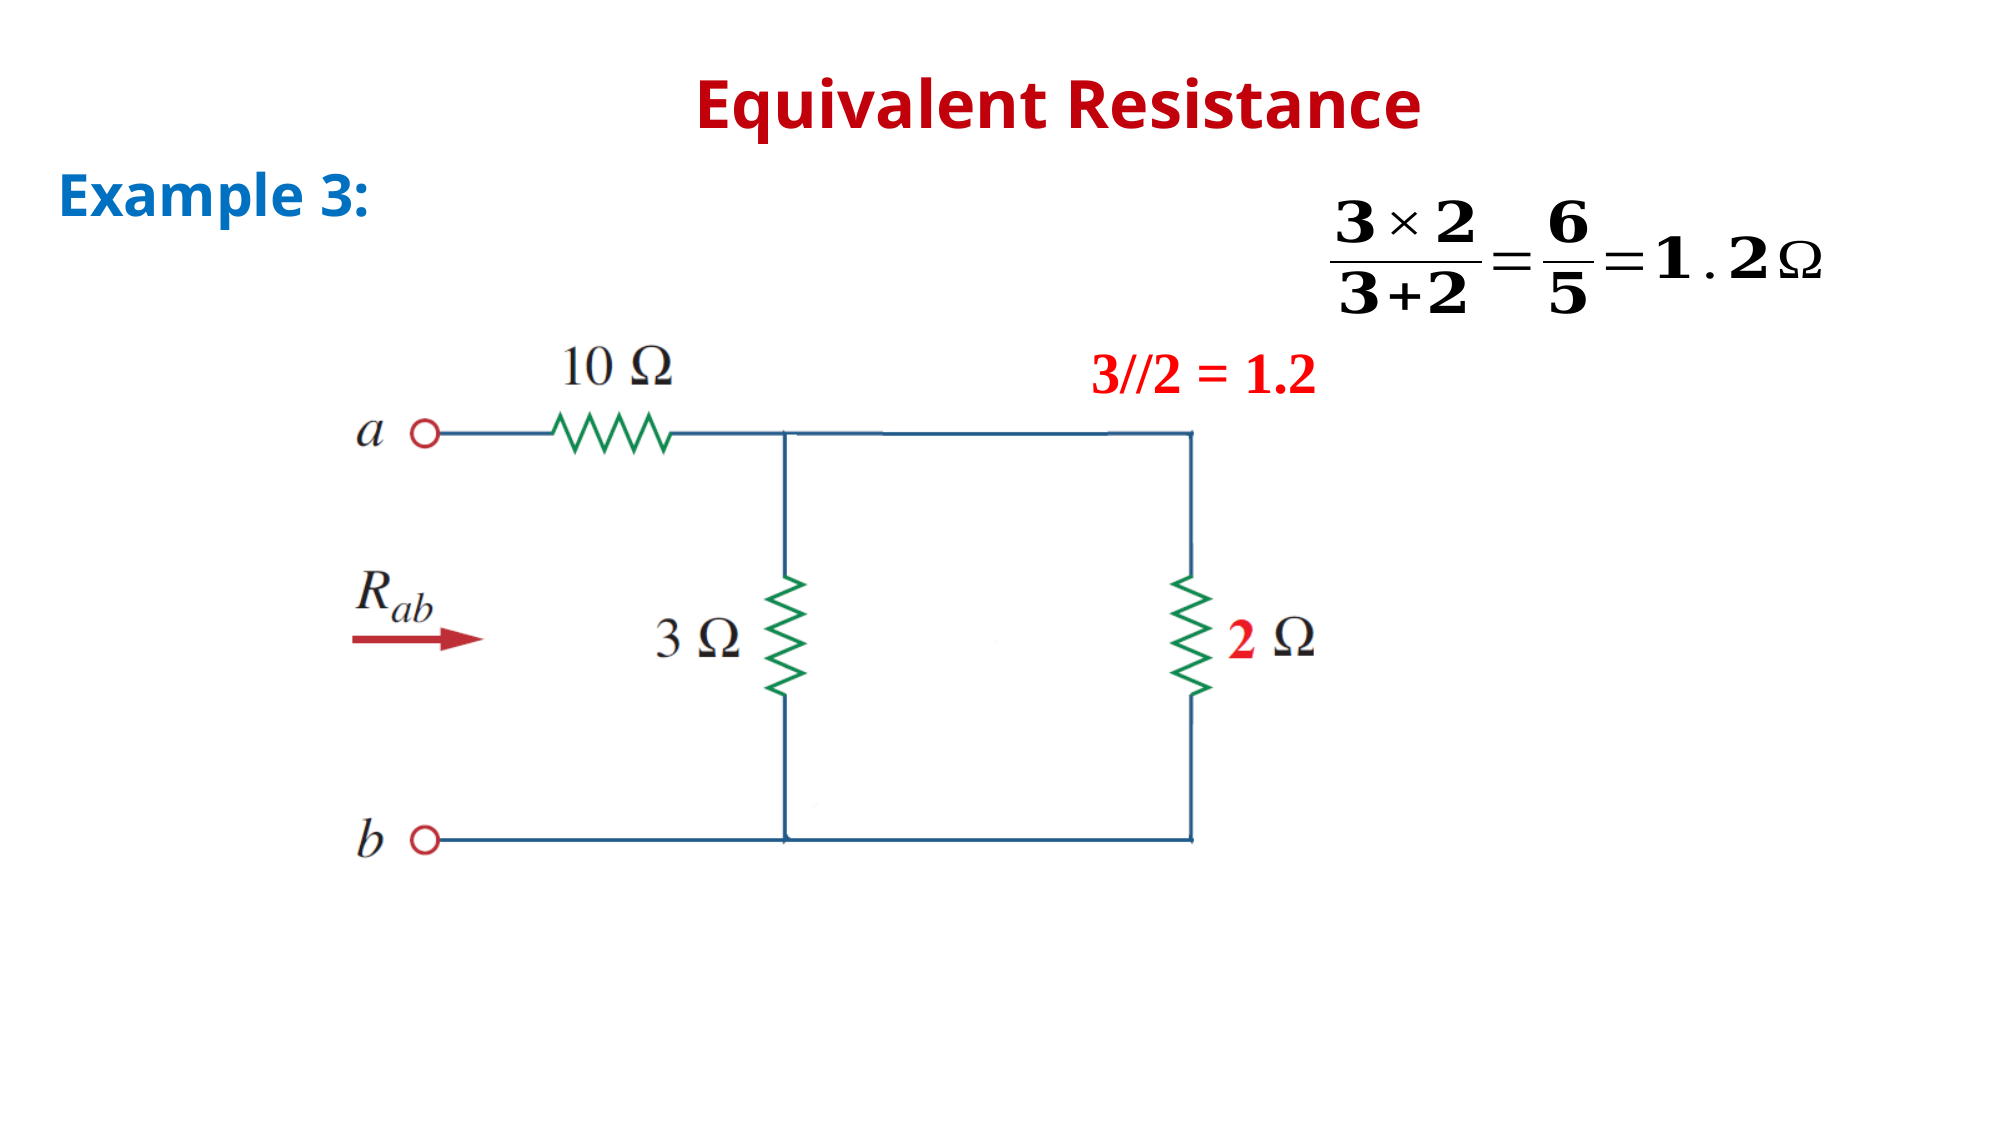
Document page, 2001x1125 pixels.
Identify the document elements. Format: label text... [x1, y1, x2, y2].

text_box Example 3: [42, 150, 385, 236]
text_box Equivalent Resistance [679, 54, 1438, 150]
picture [335, 236, 1782, 987]
